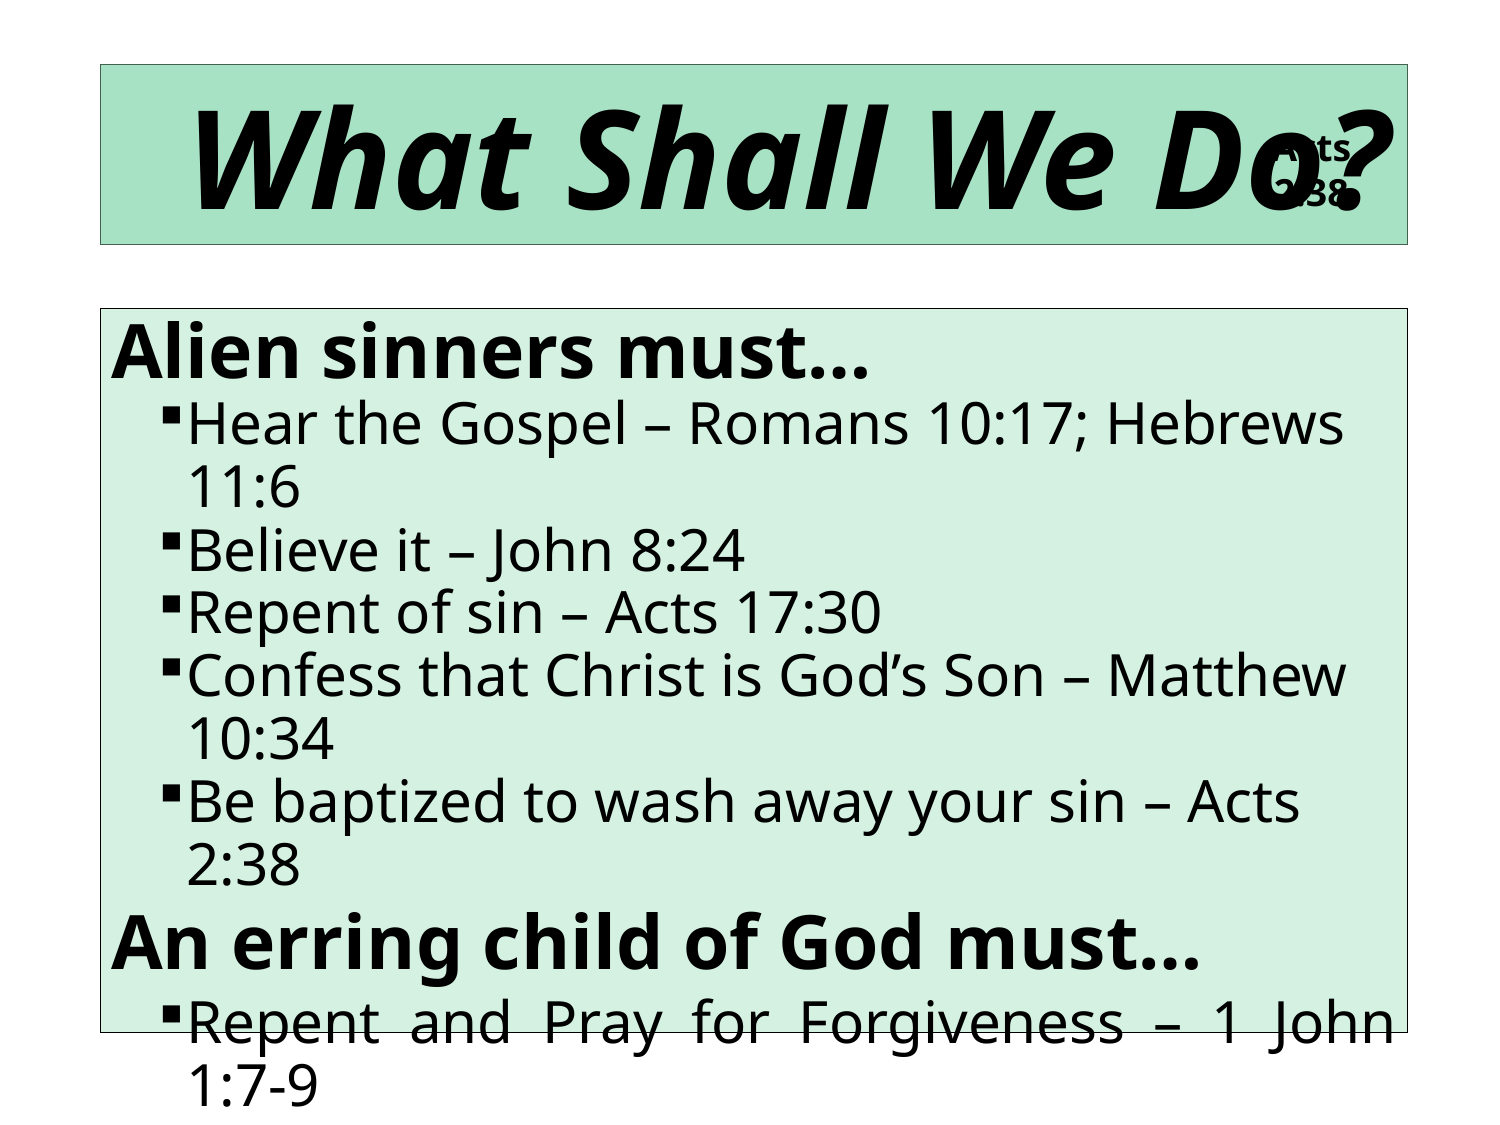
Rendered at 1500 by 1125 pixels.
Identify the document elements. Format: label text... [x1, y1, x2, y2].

list Alien sinners must… Hear the Gospel – Romans 10:17; Hebrews 11:6 Believe it – John 8:24 Repent of sin – Acts 17:30 Confess that Christ is God’s Son – Matthew 10:34 Be baptized to wash away your sin – Acts 2:38 An erring child of God must… Repent and Pray for Forgiveness – 1 John 1:7-9 Endure Trials - “be faithful unto death” Revelation 2:10 [100, 308, 1408, 1033]
text_box What Shall We Do? [100, 64, 1408, 245]
text_box [80, 937, 1224, 1054]
text_box Acts 2:38 [1252, 116, 1371, 222]
